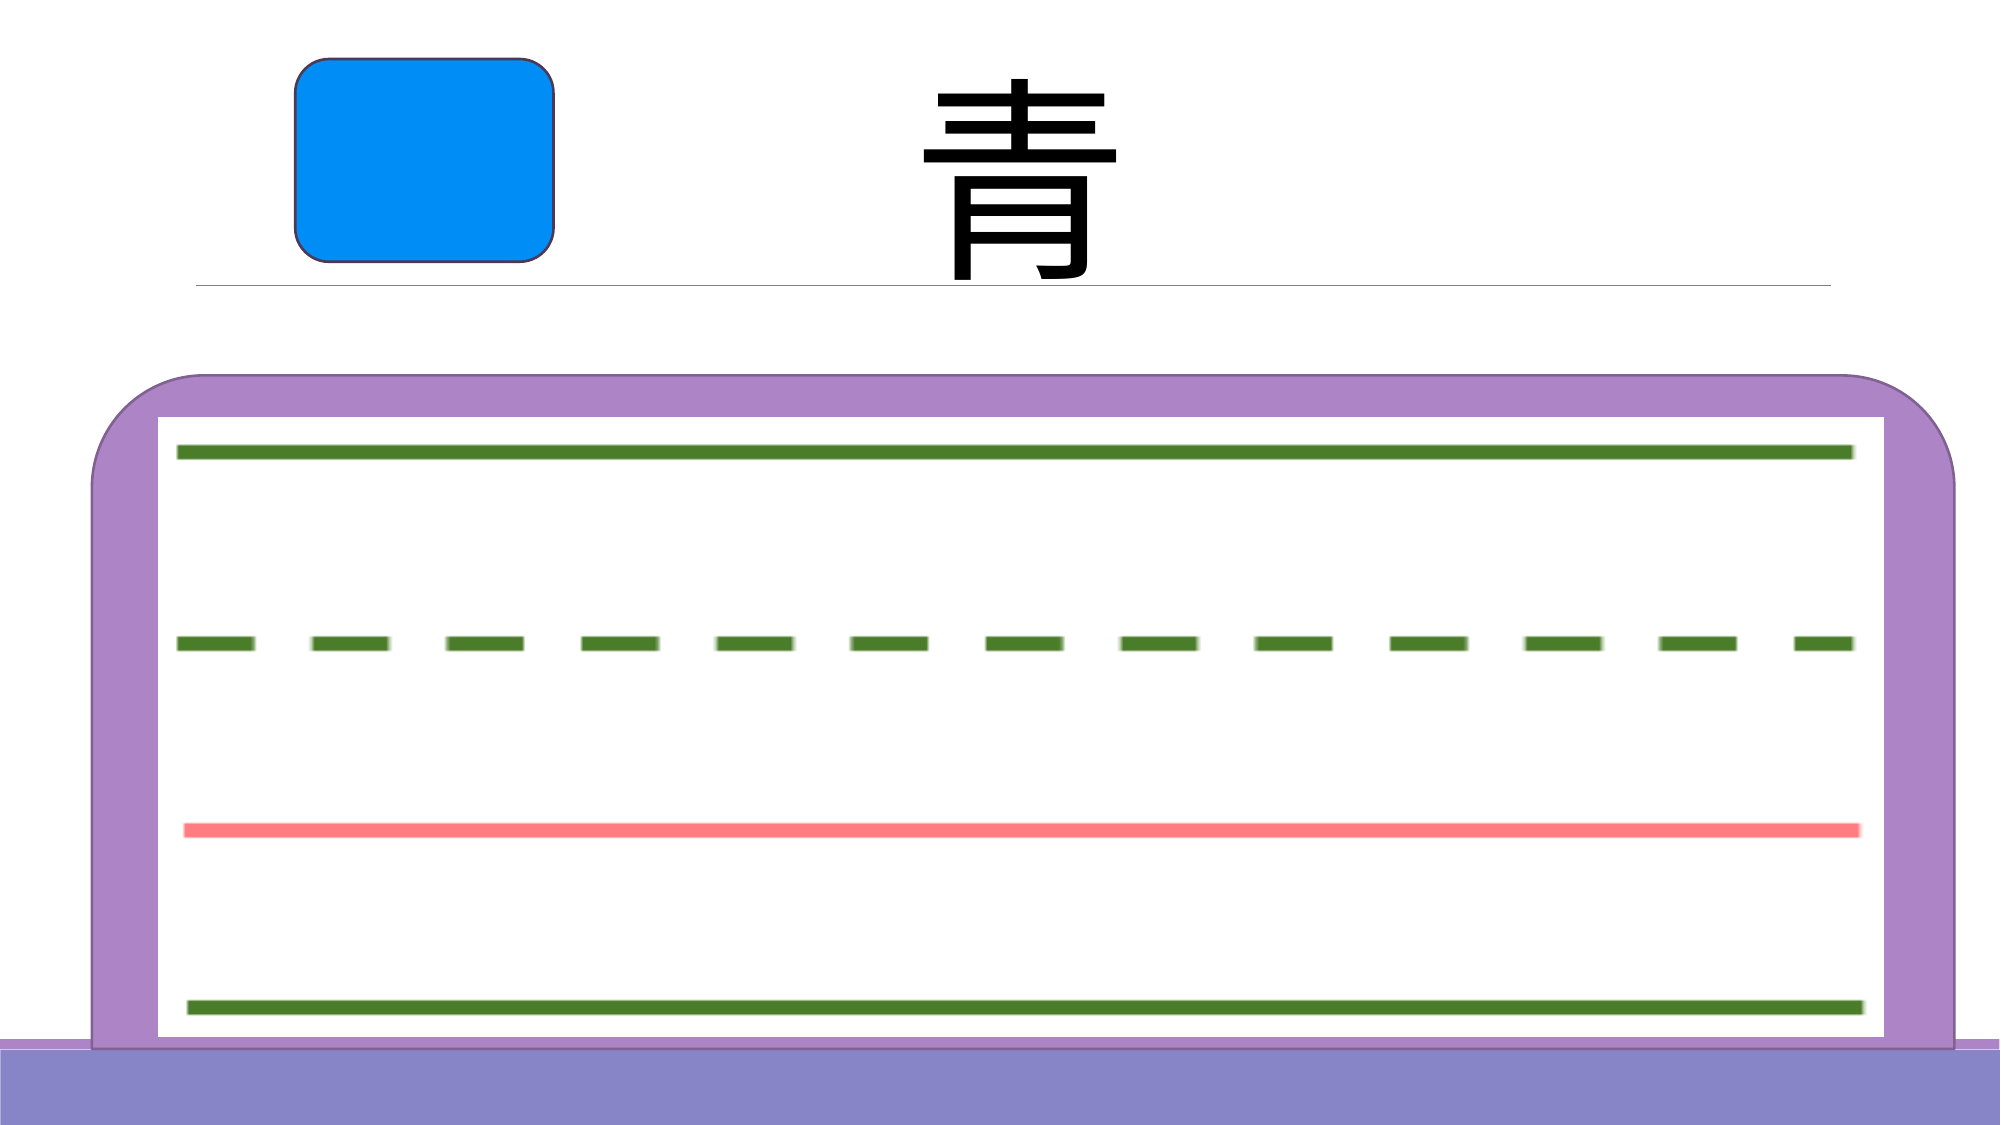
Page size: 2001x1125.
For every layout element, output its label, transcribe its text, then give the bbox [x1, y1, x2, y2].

title 青 [195, 76, 1846, 315]
text_box [293, 57, 555, 264]
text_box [91, 374, 1955, 1050]
